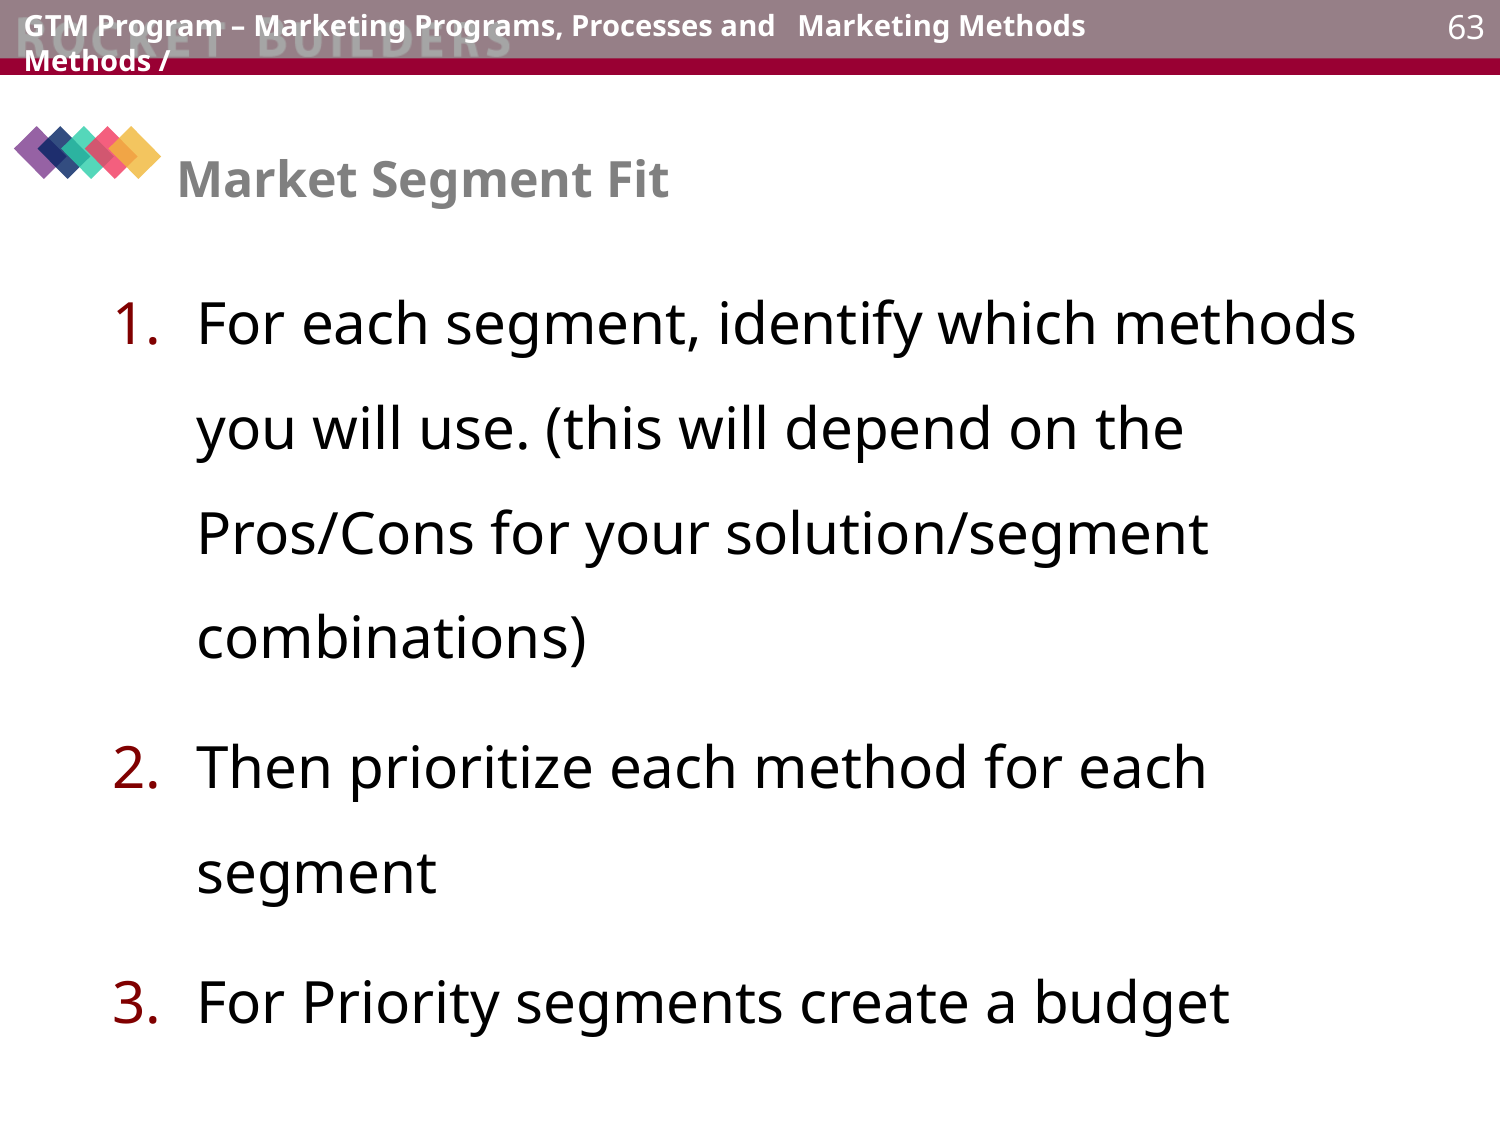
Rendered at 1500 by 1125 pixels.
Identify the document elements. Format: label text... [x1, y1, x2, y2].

list For each segment, identify which methods you will use. (this will depend on the Pros/Cons for your solution/segment combinations) Then prioritize each method for each segment For Priority segments create a budget [53, 244, 1447, 1051]
picture [142, 59, 162, 63]
title Market Segment Fit [161, 88, 1424, 216]
picture [16, 59, 26, 63]
picture [165, 59, 513, 63]
list Marketing Methods [797, 6, 1388, 55]
